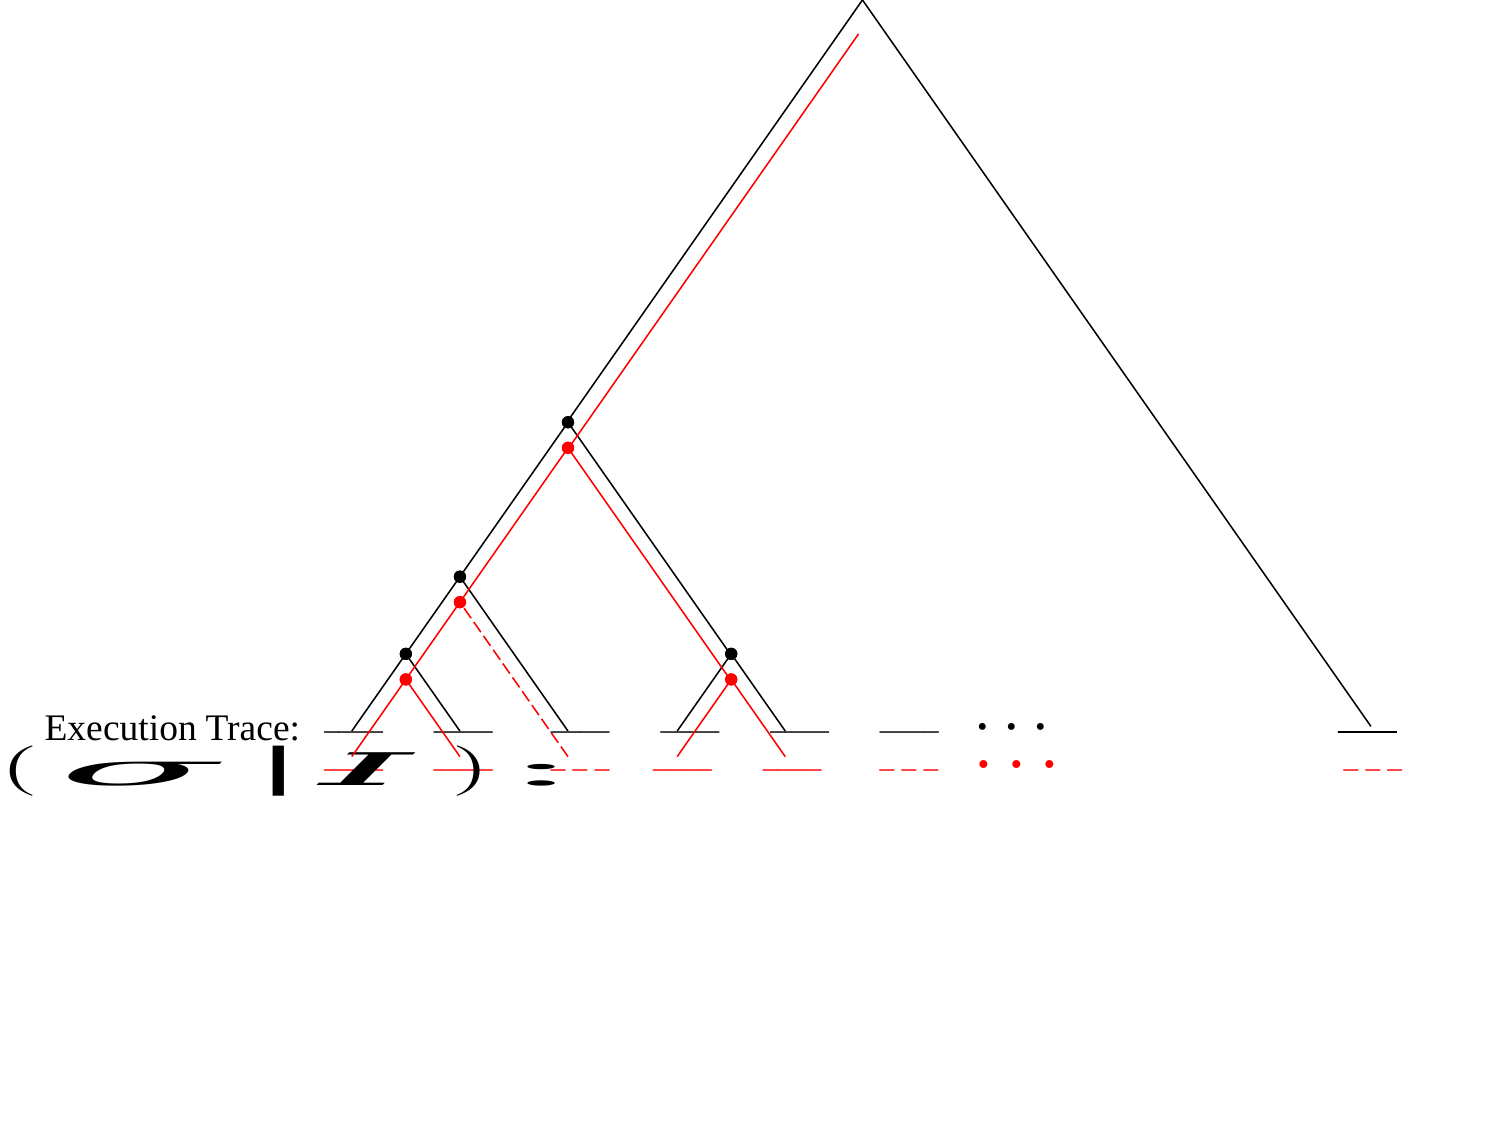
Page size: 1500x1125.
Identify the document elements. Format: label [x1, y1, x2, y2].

text_box [0, 0, 1430, 800]
